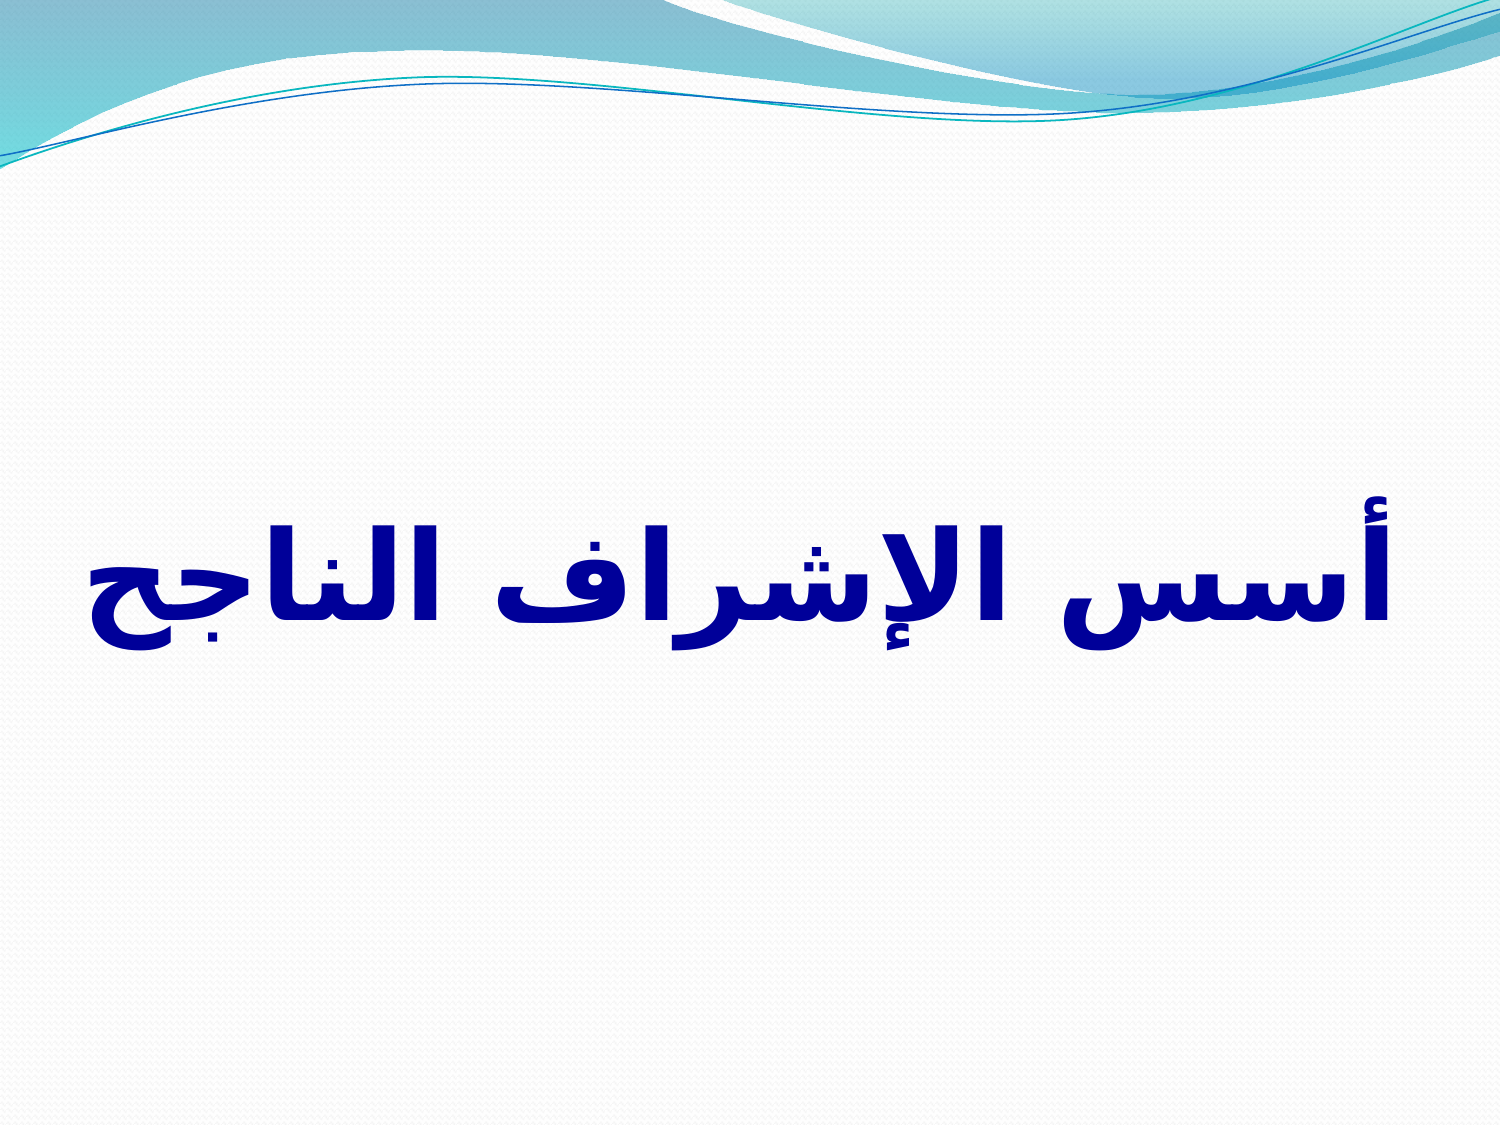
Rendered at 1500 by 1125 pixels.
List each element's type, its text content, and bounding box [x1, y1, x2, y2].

text_box أسس الإشراف الناجح [64, 457, 1415, 646]
